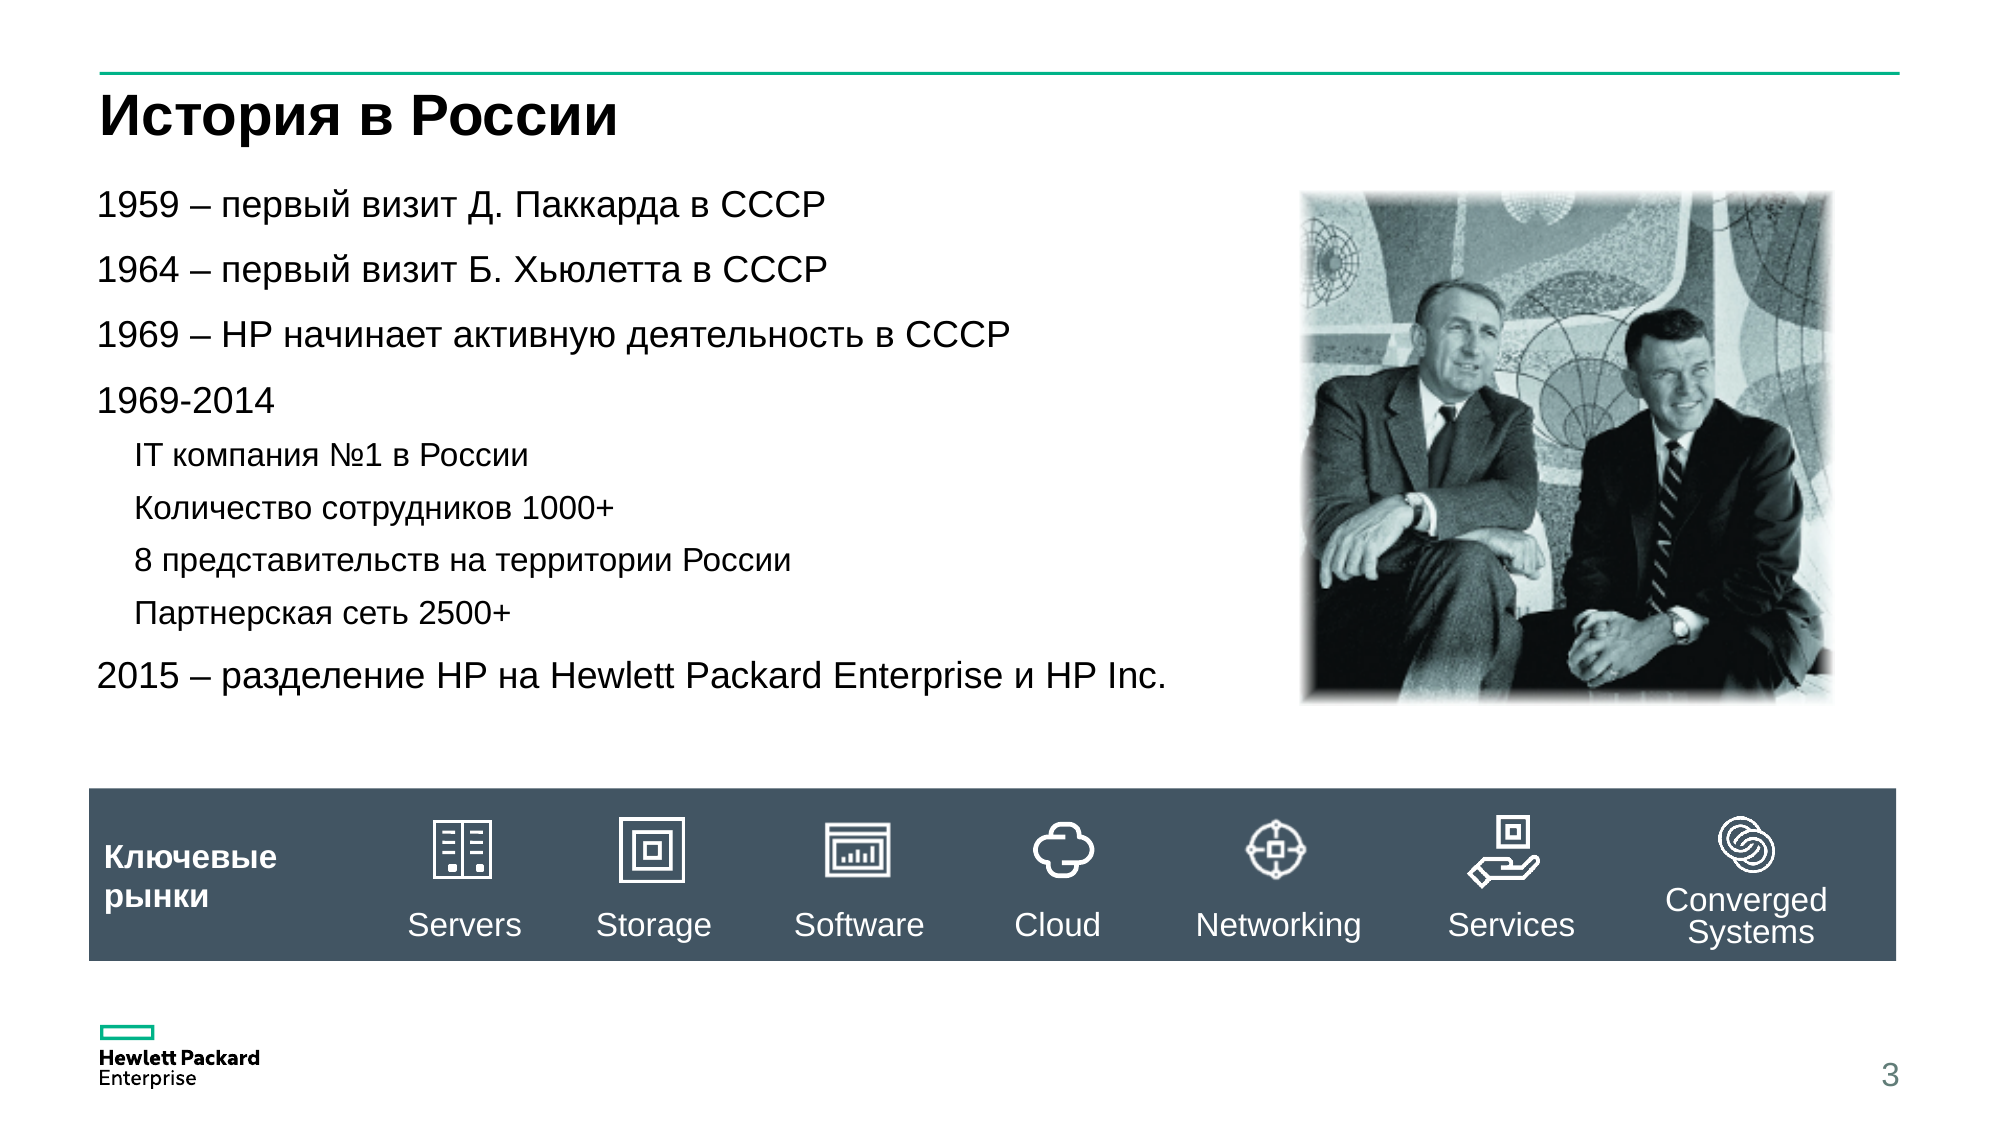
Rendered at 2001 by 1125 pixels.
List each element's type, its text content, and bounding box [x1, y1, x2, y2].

title История в России [99, 85, 1900, 225]
picture [1299, 191, 1835, 706]
list 1959 – первый визит Д. Паккарда в СССР 1964 – первый визит Б. Хьюлетта в СССР 1969 – HP начинает активную деятельность в СССР 1969-2014 IT компания №1 в России Количество сотрудников 1000+ 8 представительств на территории России Партнерская сеть 2500+ 2015 – разделение HP на Hewlett Packard Enterprise и HP Inc. [96, 184, 1897, 787]
slide_number 3 [1812, 1054, 1900, 1093]
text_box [89, 787, 1897, 961]
